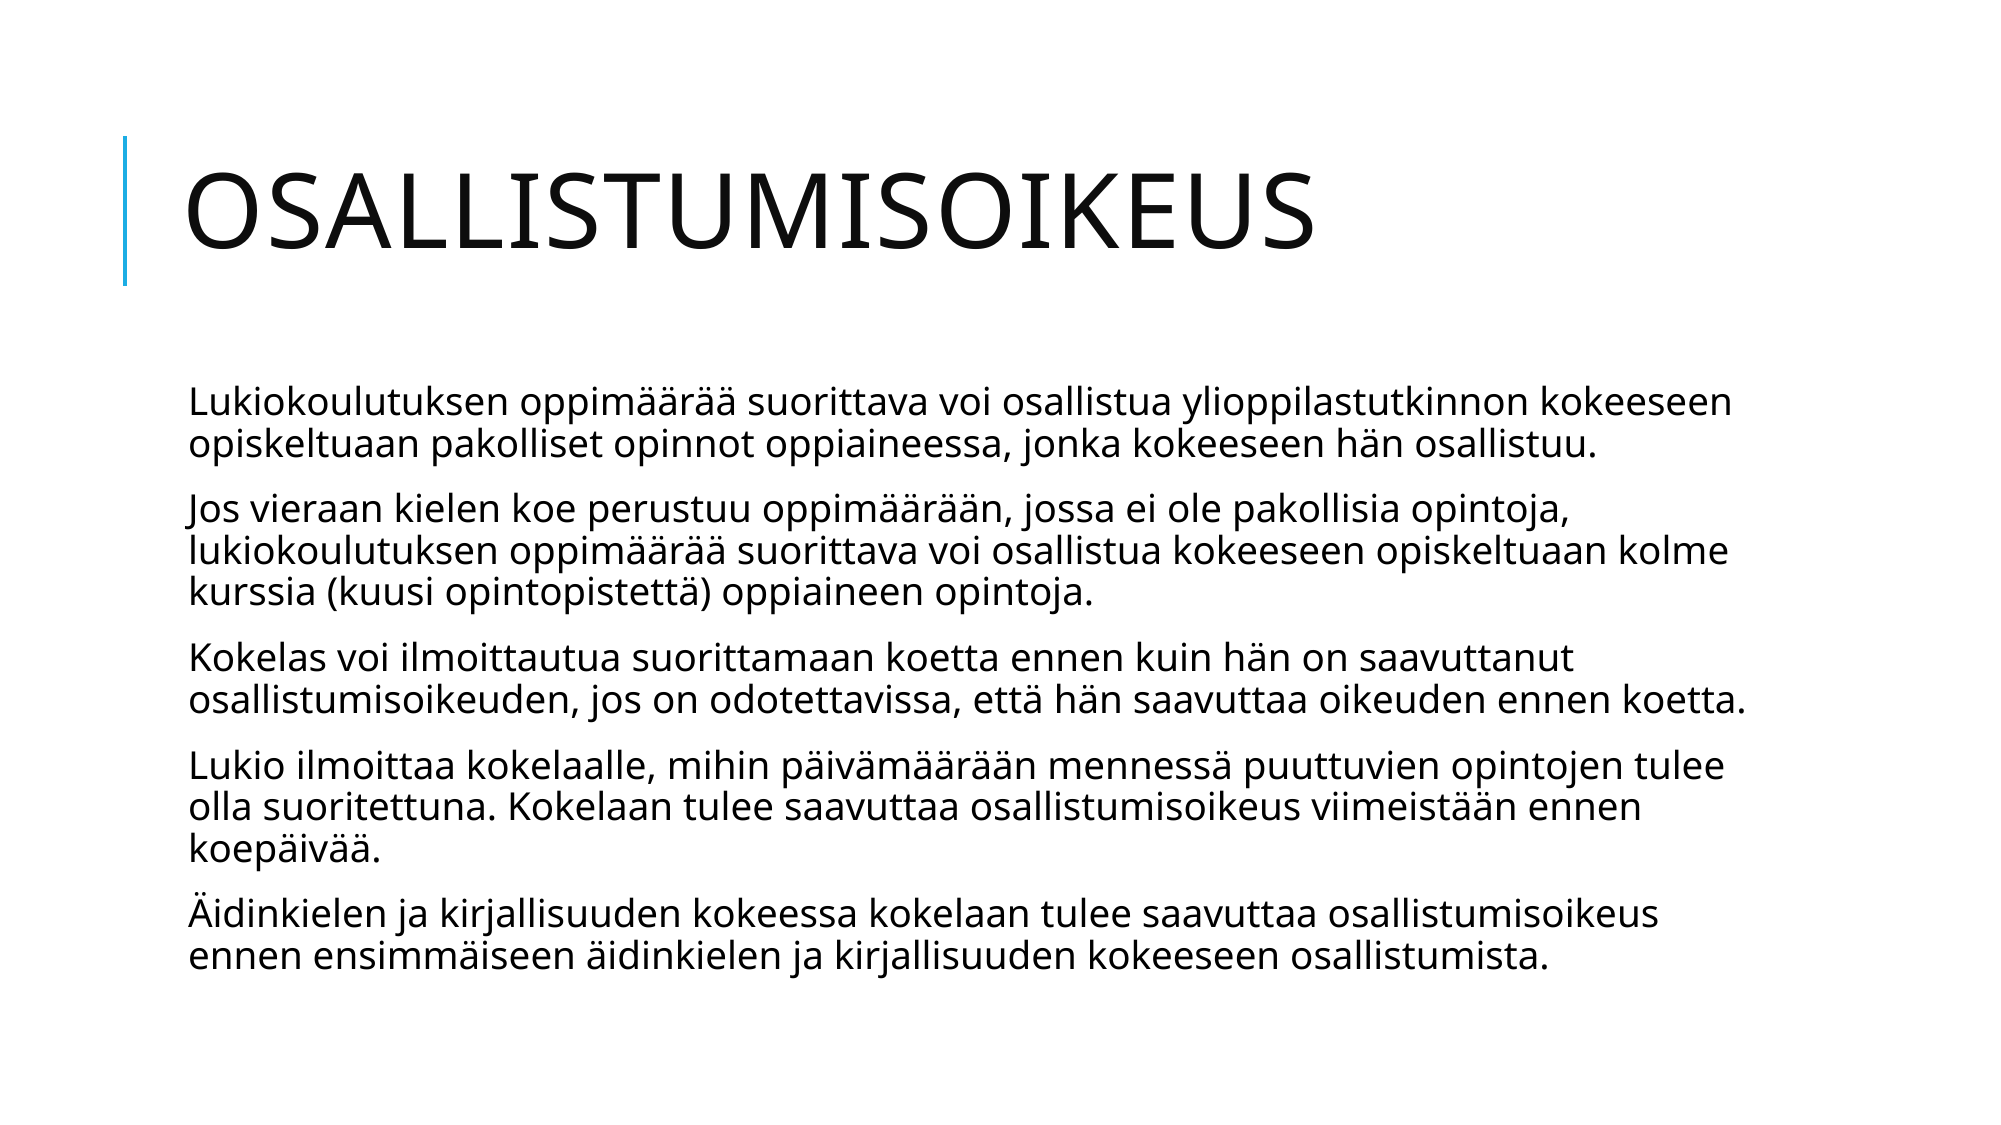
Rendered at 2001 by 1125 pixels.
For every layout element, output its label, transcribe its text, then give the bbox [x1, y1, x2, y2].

title Osallistumisoikeus [168, 96, 1763, 342]
list Lukiokoulutuksen oppimäärää suorittava voi osallistua ylioppilastutkinnon kokeeseen opiskeltuaan pakolliset opinnot oppiaineessa, jonka kokeeseen hän osallistuu. Jos vieraan kielen koe perustuu oppimäärään, jossa ei ole pakollisia opintoja, lukiokoulutuksen oppimäärää suorittava voi osallistua kokeeseen opiskeltuaan kolme kurssia (kuusi opintopistettä) oppiaineen opintoja. Kokelas voi ilmoittautua suorittamaan koetta ennen kuin hän on saavuttanut osallistumisoikeuden, jos on odotettavissa, että hän saavuttaa oikeuden ennen koetta. Lukio ilmoittaa kokelaalle, mihin päivämäärään mennessä puuttuvien opintojen tulee olla suoritettuna. Kokelaan tulee saavuttaa osallistumisoikeus viimeistään ennen koepäivää. Äidinkielen ja kirjallisuuden kokeessa kokelaan tulee saavuttaa osallistumisoikeus ennen ensimmäiseen äidinkielen ja kirjallisuuden kokeeseen osallistumista. [168, 375, 1763, 1035]
